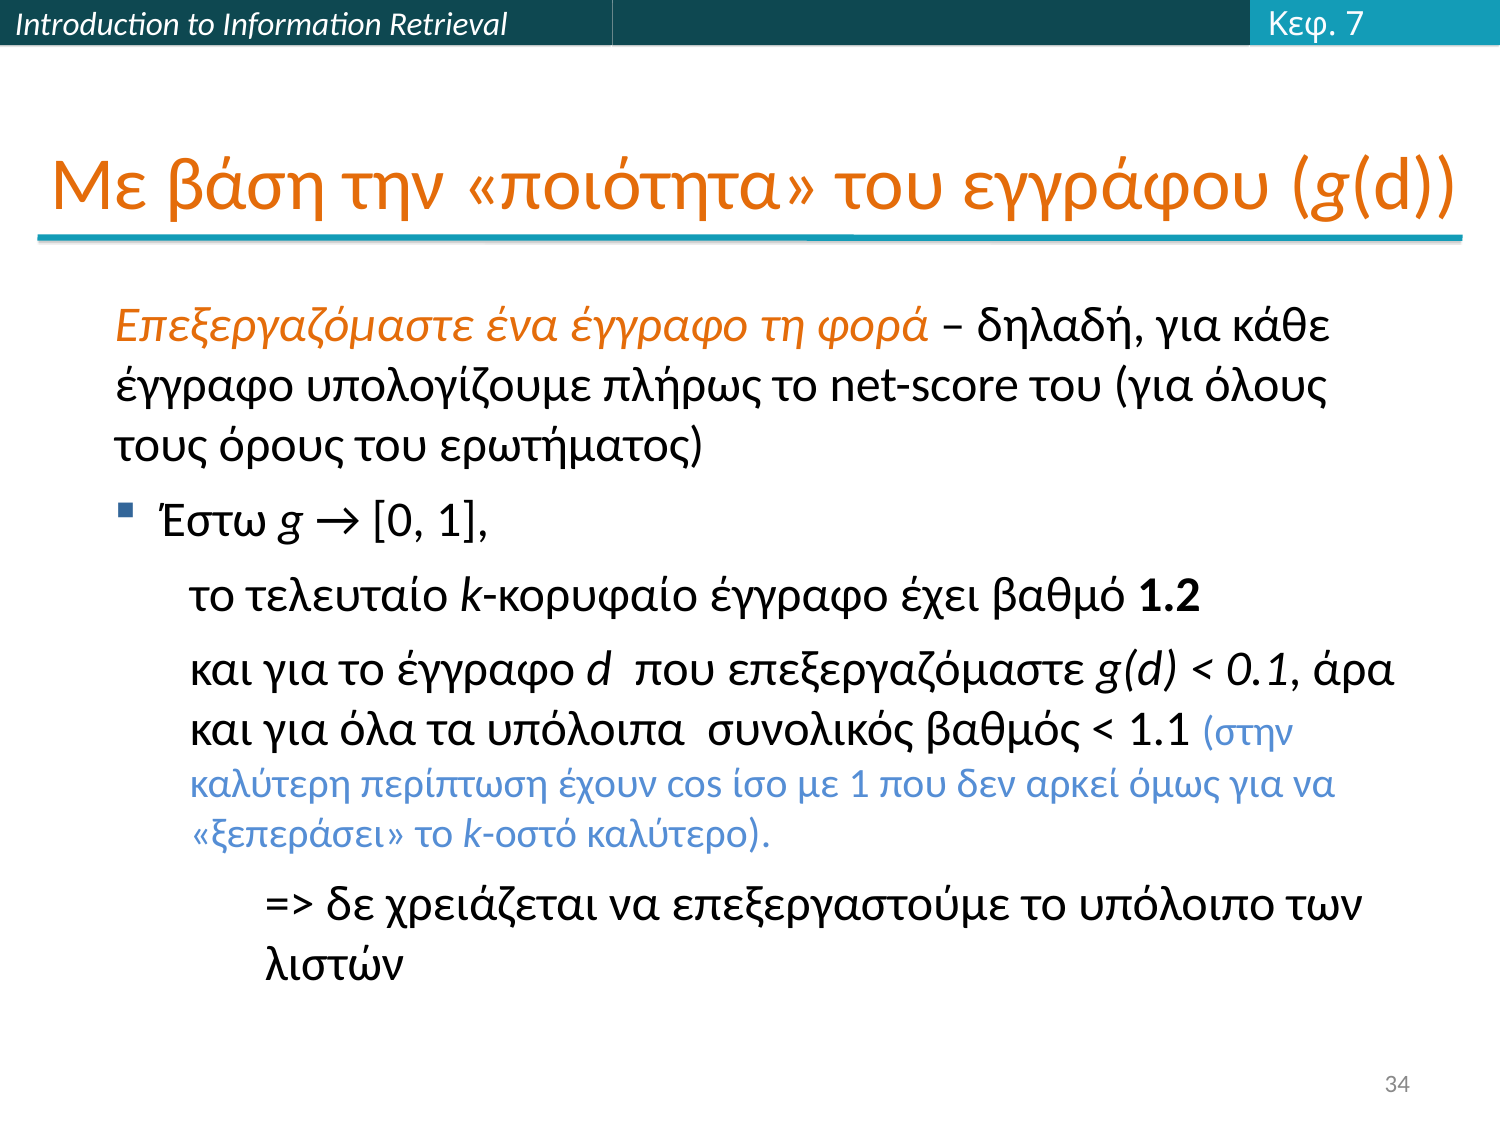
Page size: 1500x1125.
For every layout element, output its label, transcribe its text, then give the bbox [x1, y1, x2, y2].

text_box Με βάση την «ποιότητα» του εγγράφου (g(d)) [35, 2, 1500, 233]
text_box Επεξεργαζόμαστε ένα έγγραφο τη φορά – δηλαδή, για κάθε έγγραφο υπολογίζουμε πλήρως το net-score του (για όλους τους όρους του ερωτήματος) Έστω g → [0, 1], το τελευταίο k-κορυφαίο έγγραφο έχει βαθμό 1.2 και για το έγγραφο d που επεξεργαζόμαστε g(d) < 0.1, άρα και για όλα τα υπόλοιπα συνολικός βαθμός < 1.1 (στην καλύτερη περίπτωση έχουν cos ίσο με 1 που δεν αρκεί όμως για να «ξεπεράσει» το k-οστό καλύτερο). => δε χρειάζεται να επεξεργαστούμε το υπόλοιπο των λιστών [24, 249, 1417, 1017]
slide_number 34 [1074, 1062, 1425, 1103]
